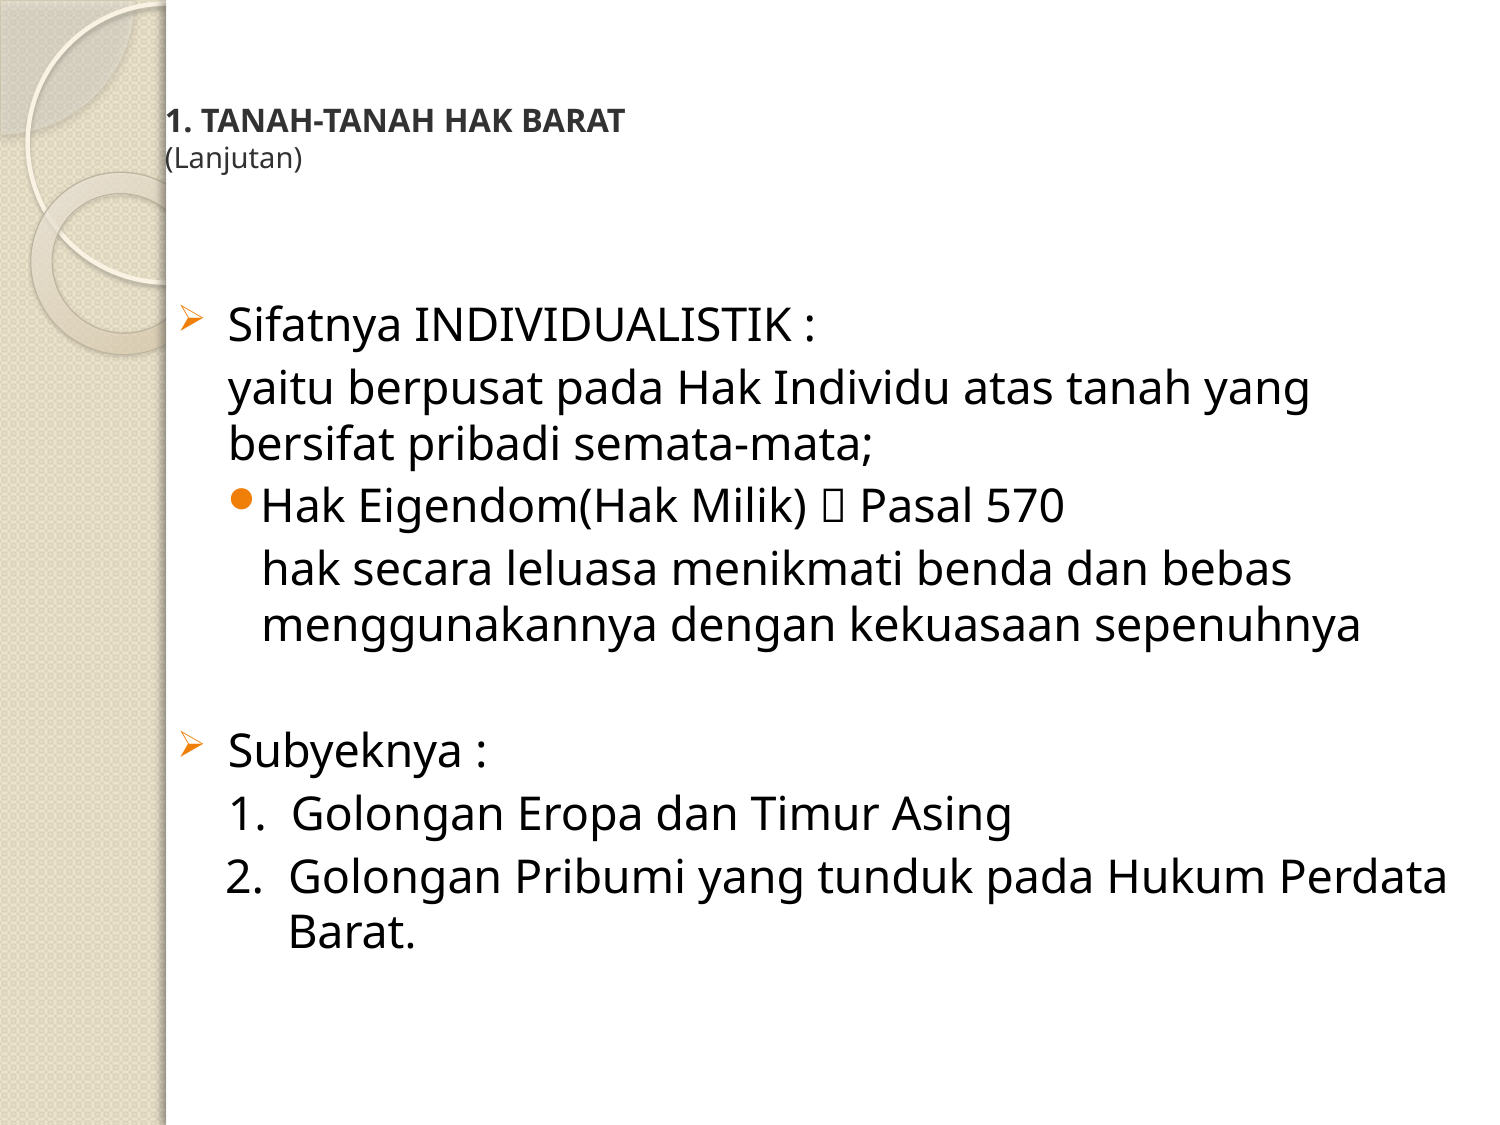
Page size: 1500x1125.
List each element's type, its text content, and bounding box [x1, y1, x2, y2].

list Sifatnya INDIVIDUALISTIK : yaitu berpusat pada Hak Individu atas tanah yang bersifat pribadi semata-mata; Hak Eigendom(Hak Milik)  Pasal 570 hak secara leluasa menikmati benda dan bebas menggunakannya dengan kekuasaan sepenuhnya Subyeknya : 1. Golongan Eropa dan Timur Asing 2. Golongan Pribumi yang tunduk pada Hukum Perdata Barat. [162, 287, 1500, 1100]
title 1. TANAH-TANAH HAK BARAT (Lanjutan) [150, 50, 1500, 225]
